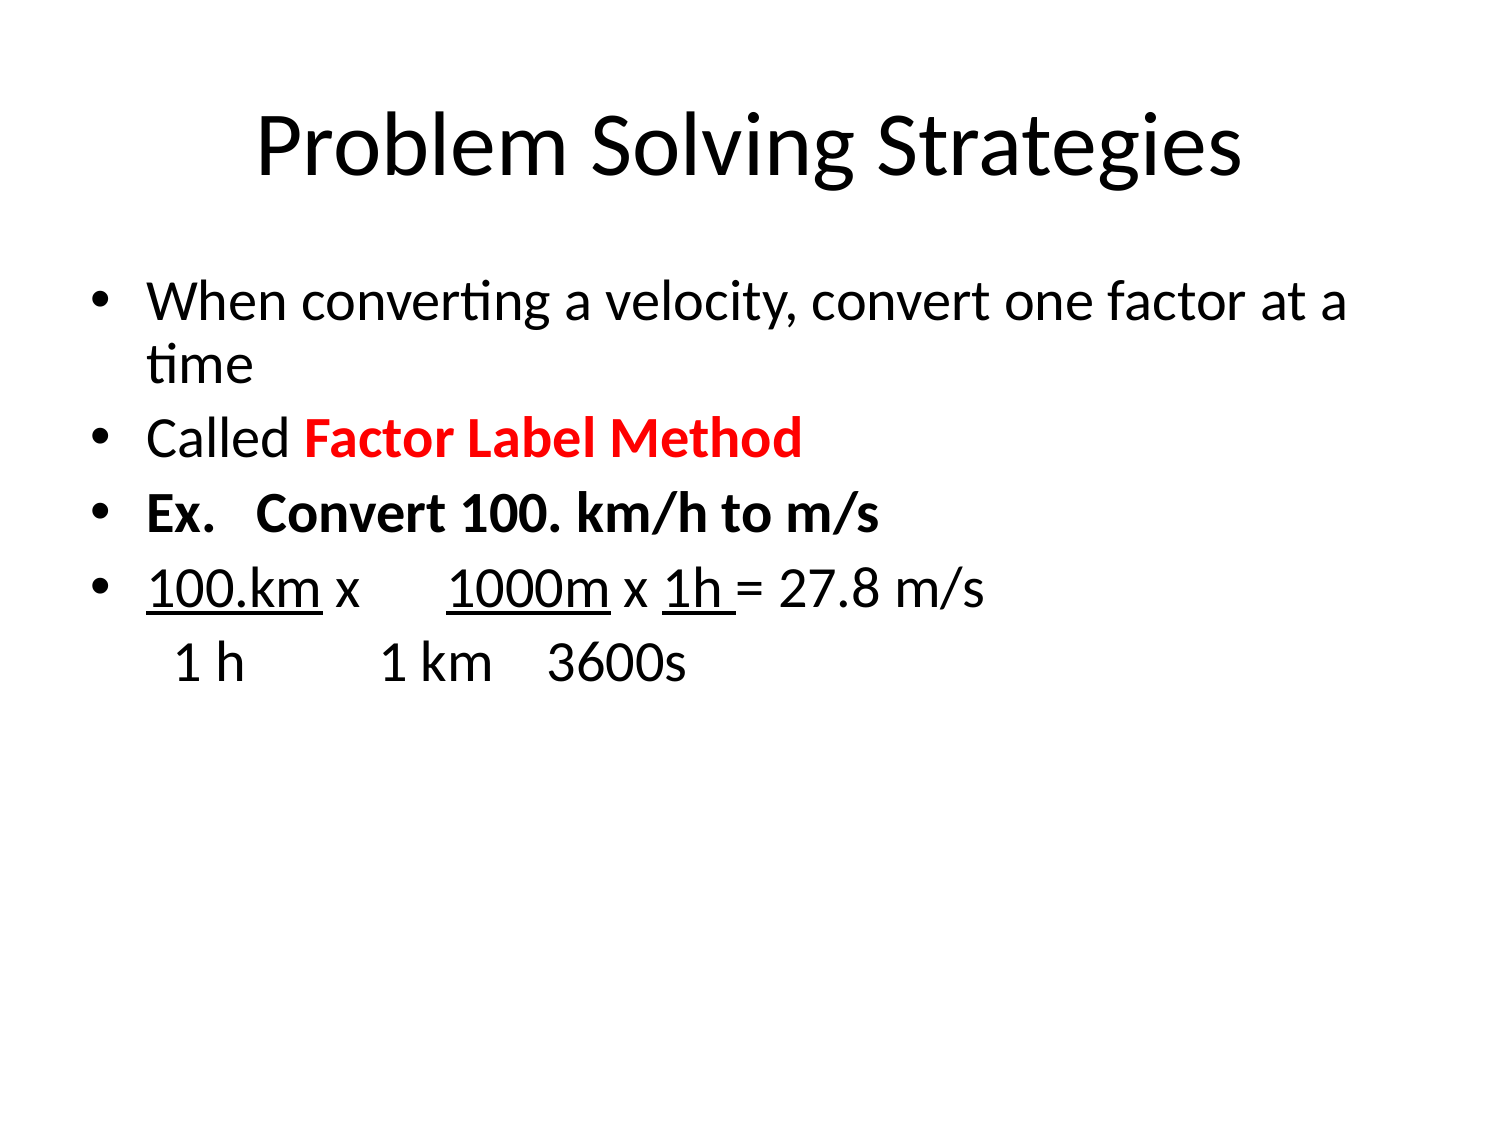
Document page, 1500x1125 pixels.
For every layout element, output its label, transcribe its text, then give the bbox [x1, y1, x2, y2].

title Problem Solving Strategies [75, 45, 1425, 233]
list When converting a velocity, convert one factor at a time Called Factor Label Method Ex. Convert 100. km/h to m/s 100.km x 1000m x 1h = 27.8 m/s 1 h 1 km 3600s [75, 262, 1425, 1005]
